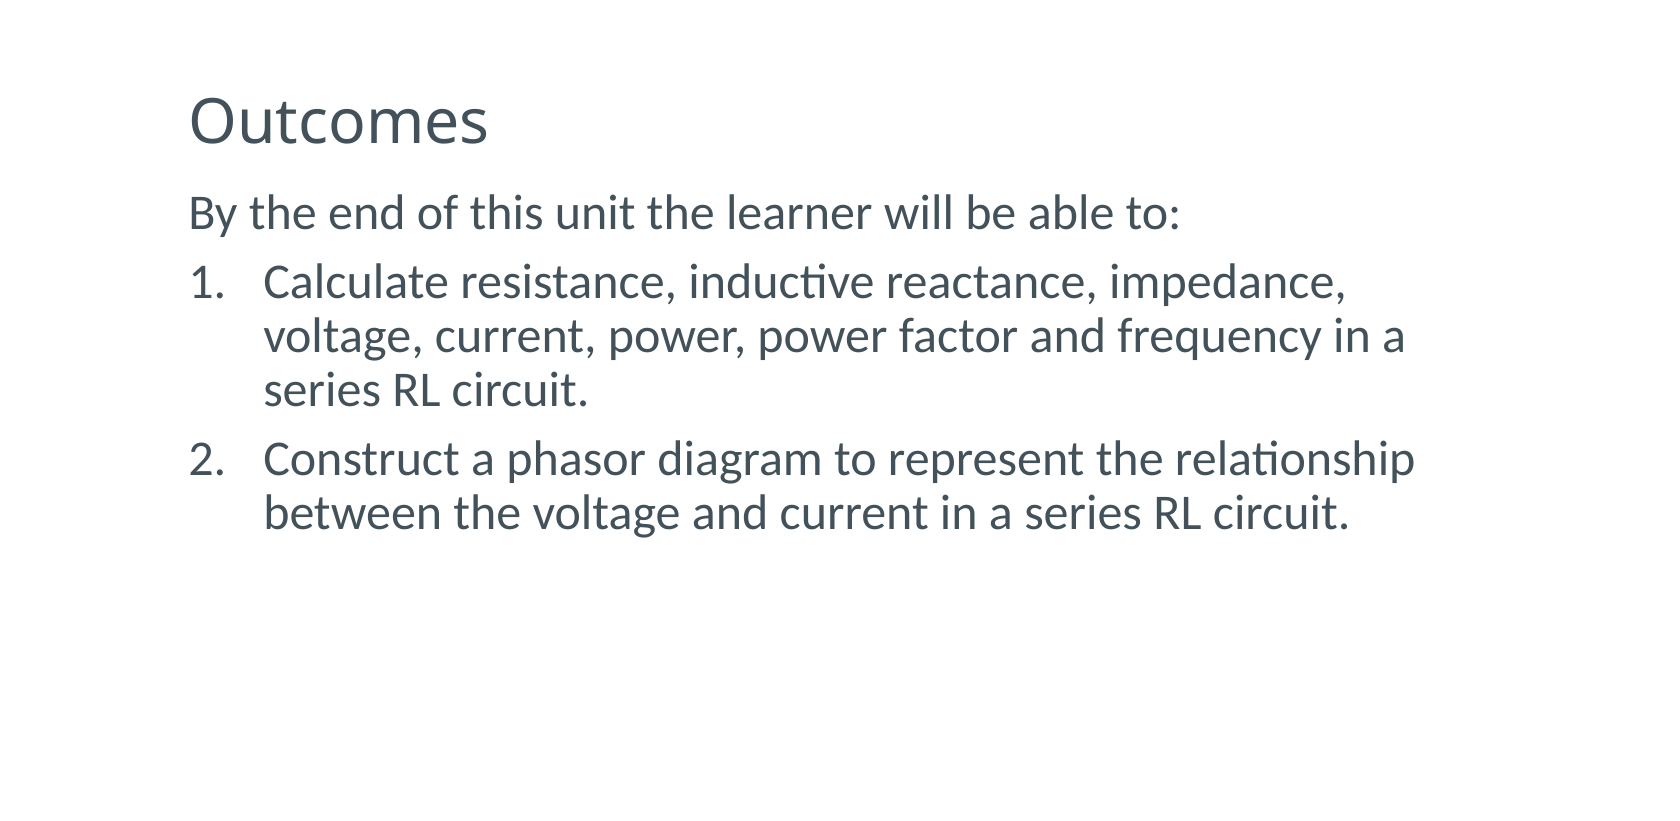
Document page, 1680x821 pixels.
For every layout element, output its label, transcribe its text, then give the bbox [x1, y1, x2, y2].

text_box By the end of this unit the learner will be able to: Calculate resistance, inductive reactance, impedance, voltage, current, power, power factor and frequency in a series RL circuit. Construct a phasor diagram to represent the relationship between the voltage and current in a series RL circuit. [173, 178, 1496, 777]
title Outcomes [173, 43, 1433, 178]
